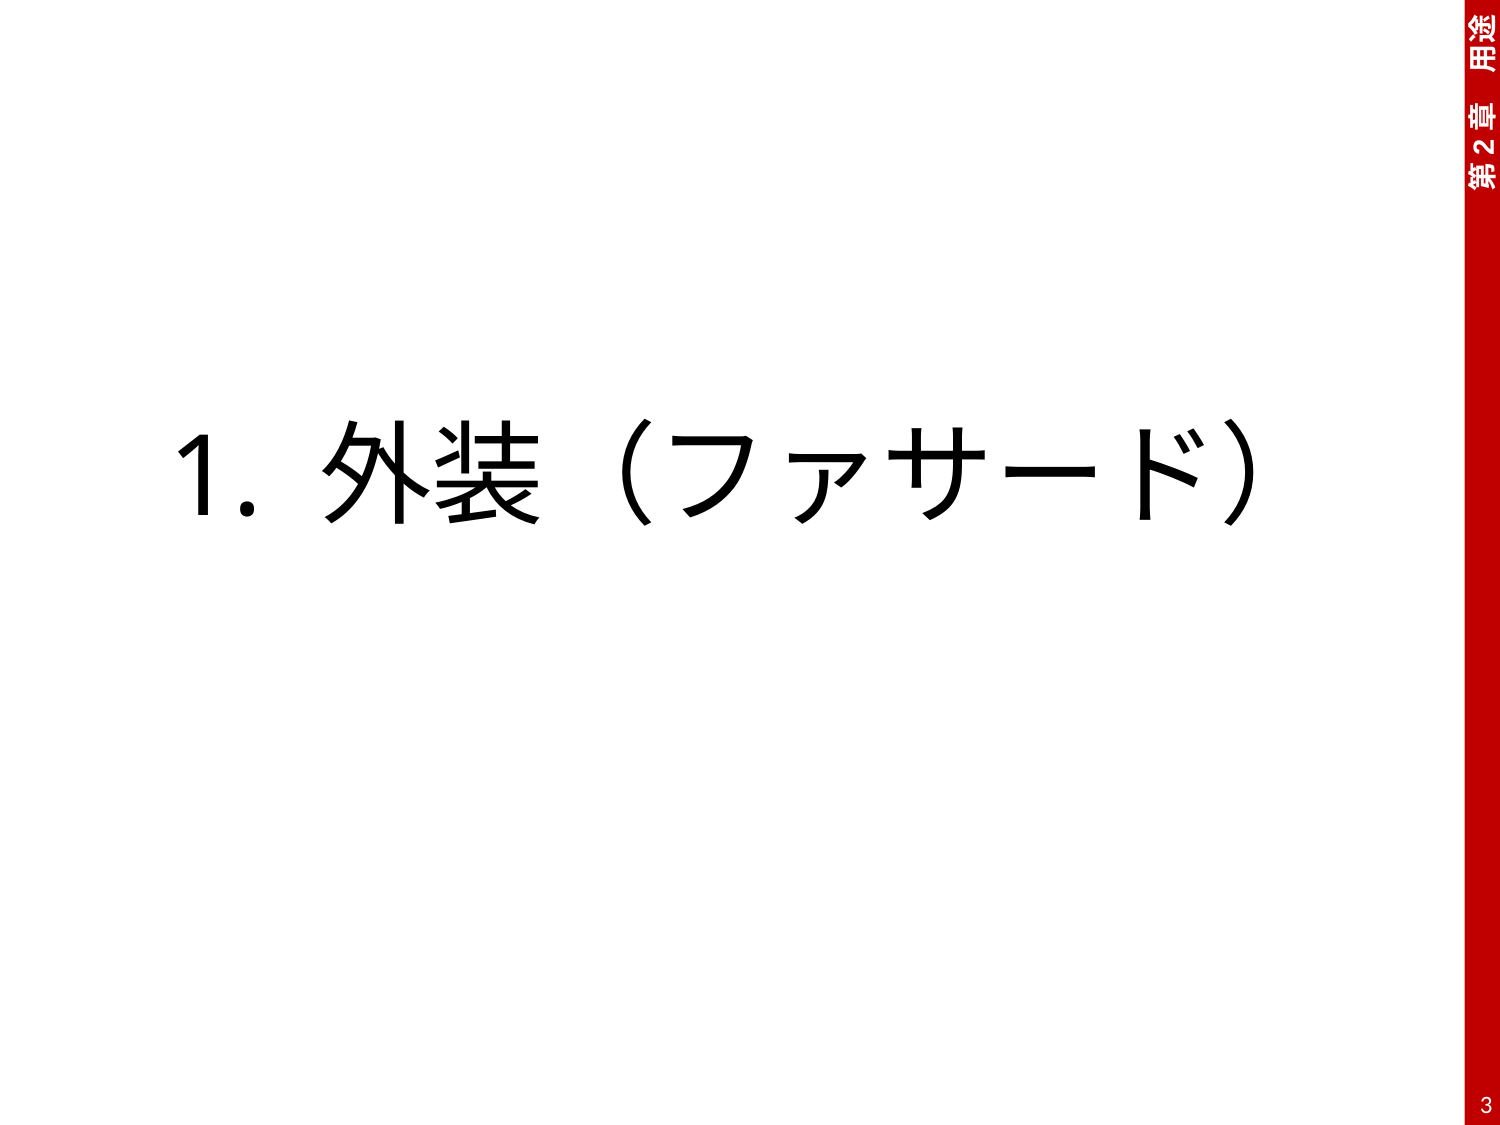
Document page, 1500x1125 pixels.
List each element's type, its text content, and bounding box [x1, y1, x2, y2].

title 1. 外装（ファサード） [112, 349, 1388, 591]
slide_number 3 [1427, 1058, 1493, 1119]
